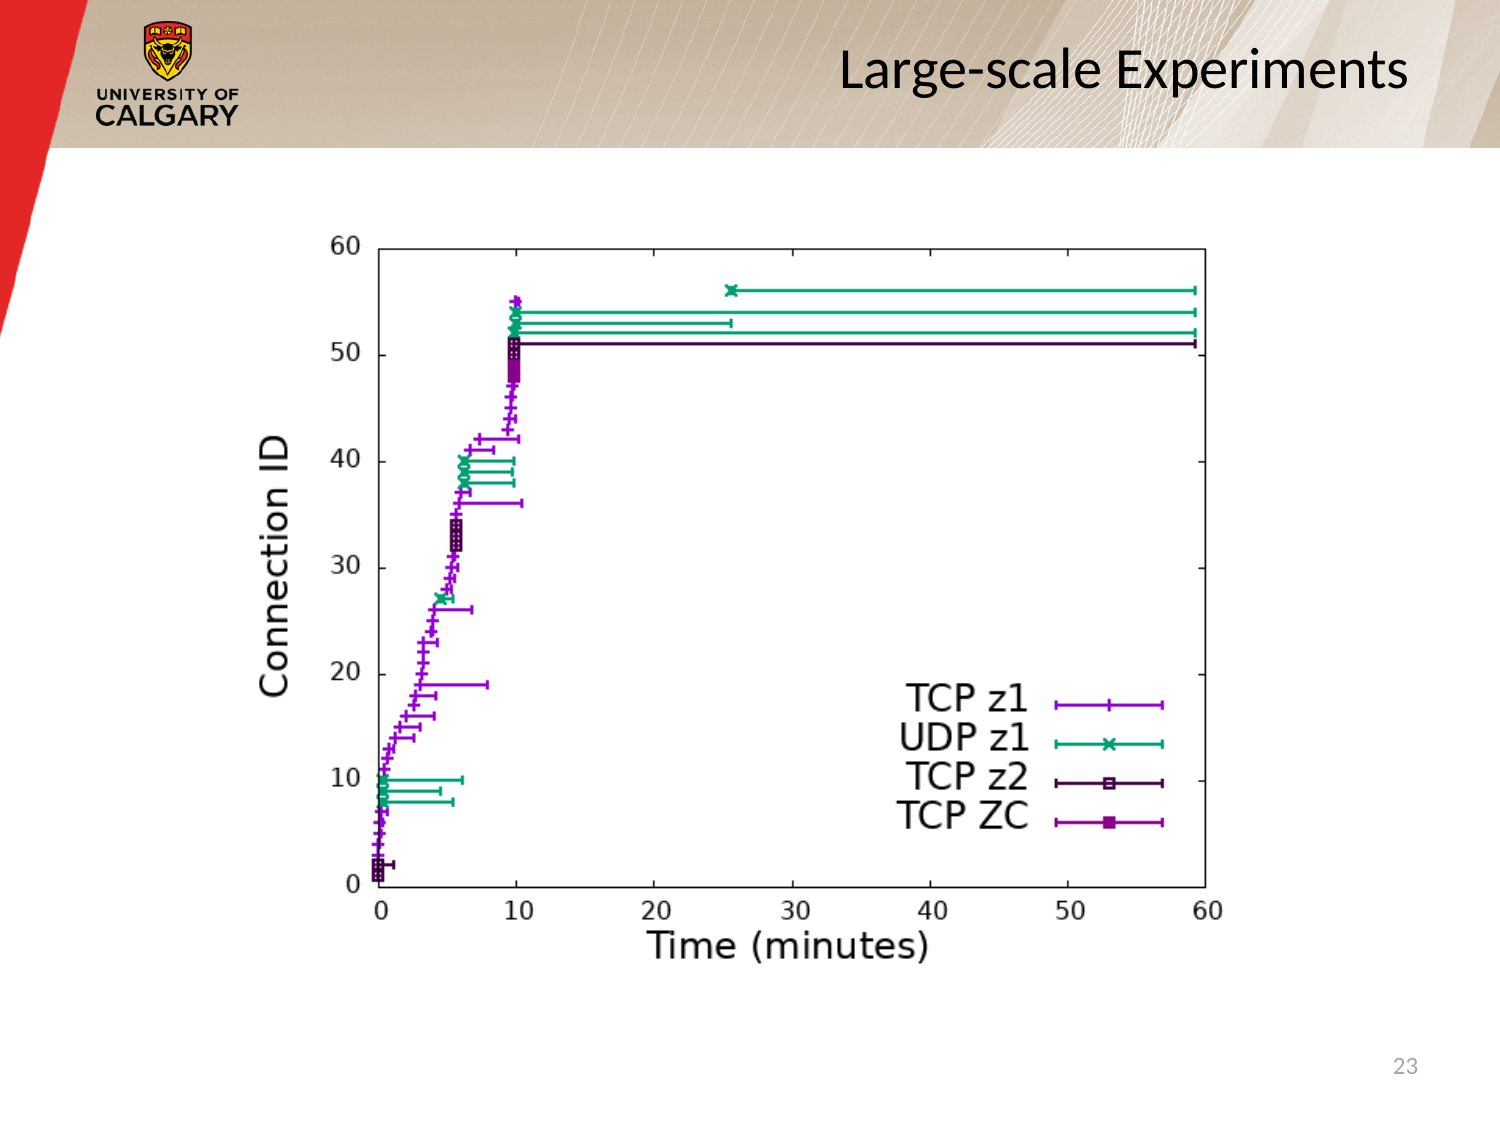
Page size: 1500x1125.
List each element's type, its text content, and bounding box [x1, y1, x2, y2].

picture [0, 0, 1500, 1125]
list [257, 222, 1259, 973]
text_box 23 [1291, 1042, 1434, 1103]
title Large-scale Experiments [219, 0, 1425, 131]
